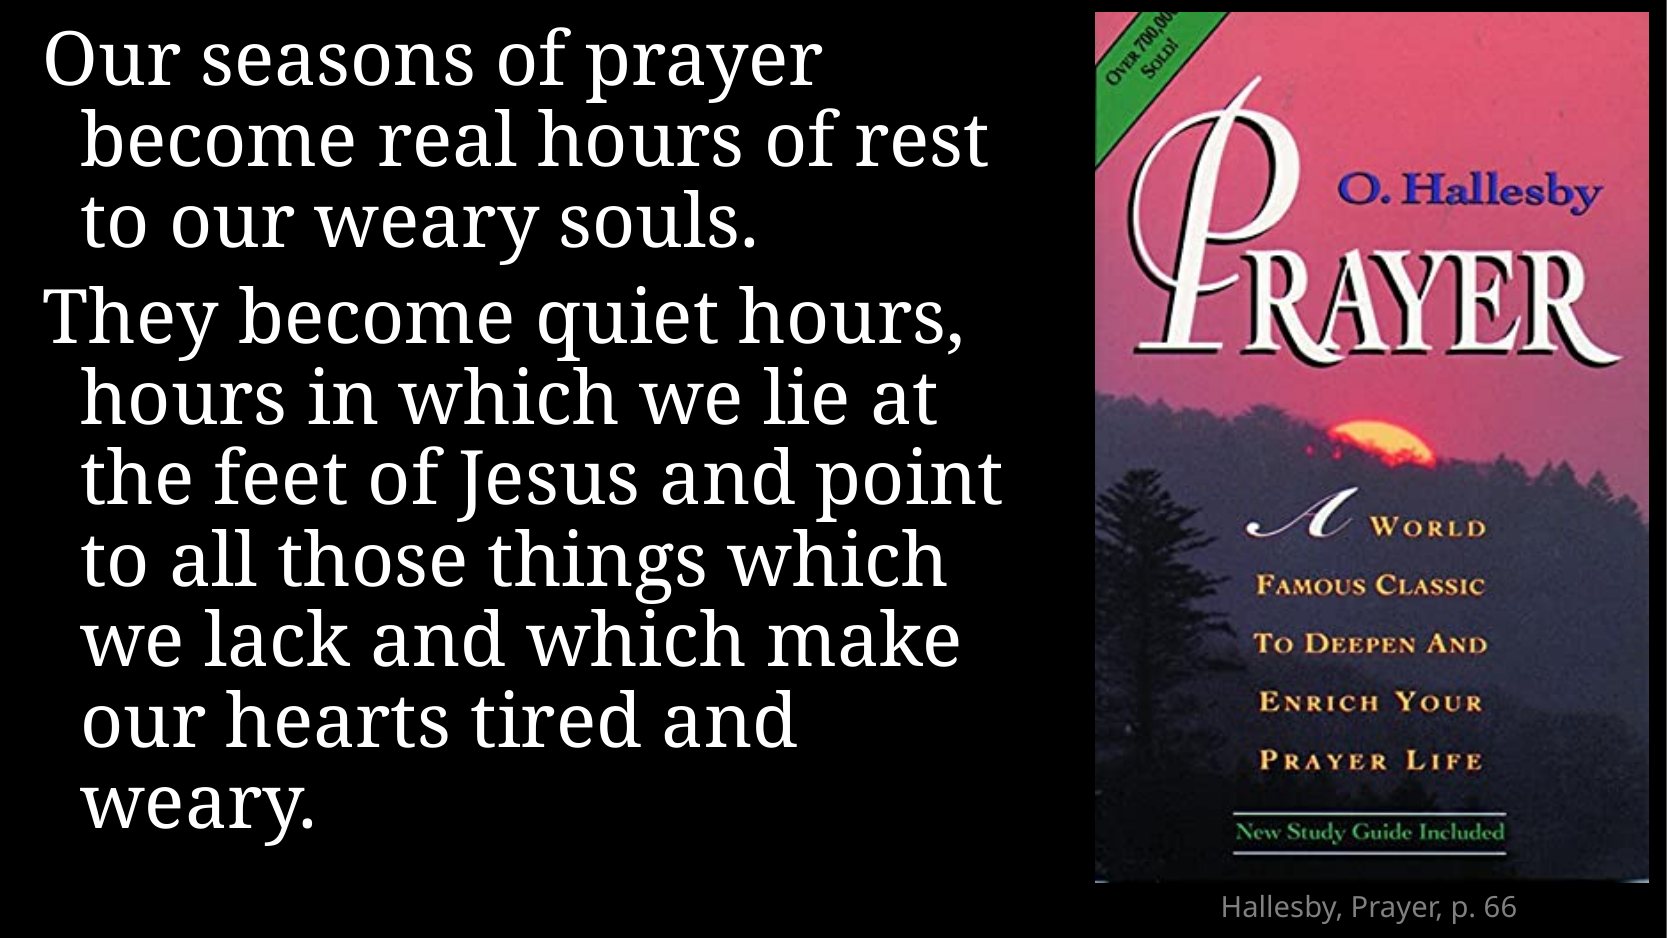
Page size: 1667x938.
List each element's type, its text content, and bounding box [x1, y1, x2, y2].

title Hallesby, Prayer, p. 66 [1095, 891, 1643, 924]
list Our seasons of prayer become real hours of rest to our weary souls. They become quiet hours, hours in which we lie at the feet of Jesus and point to all those things which we lack and which make our hearts tired and weary. [27, 12, 1059, 919]
picture [1095, 12, 1649, 884]
